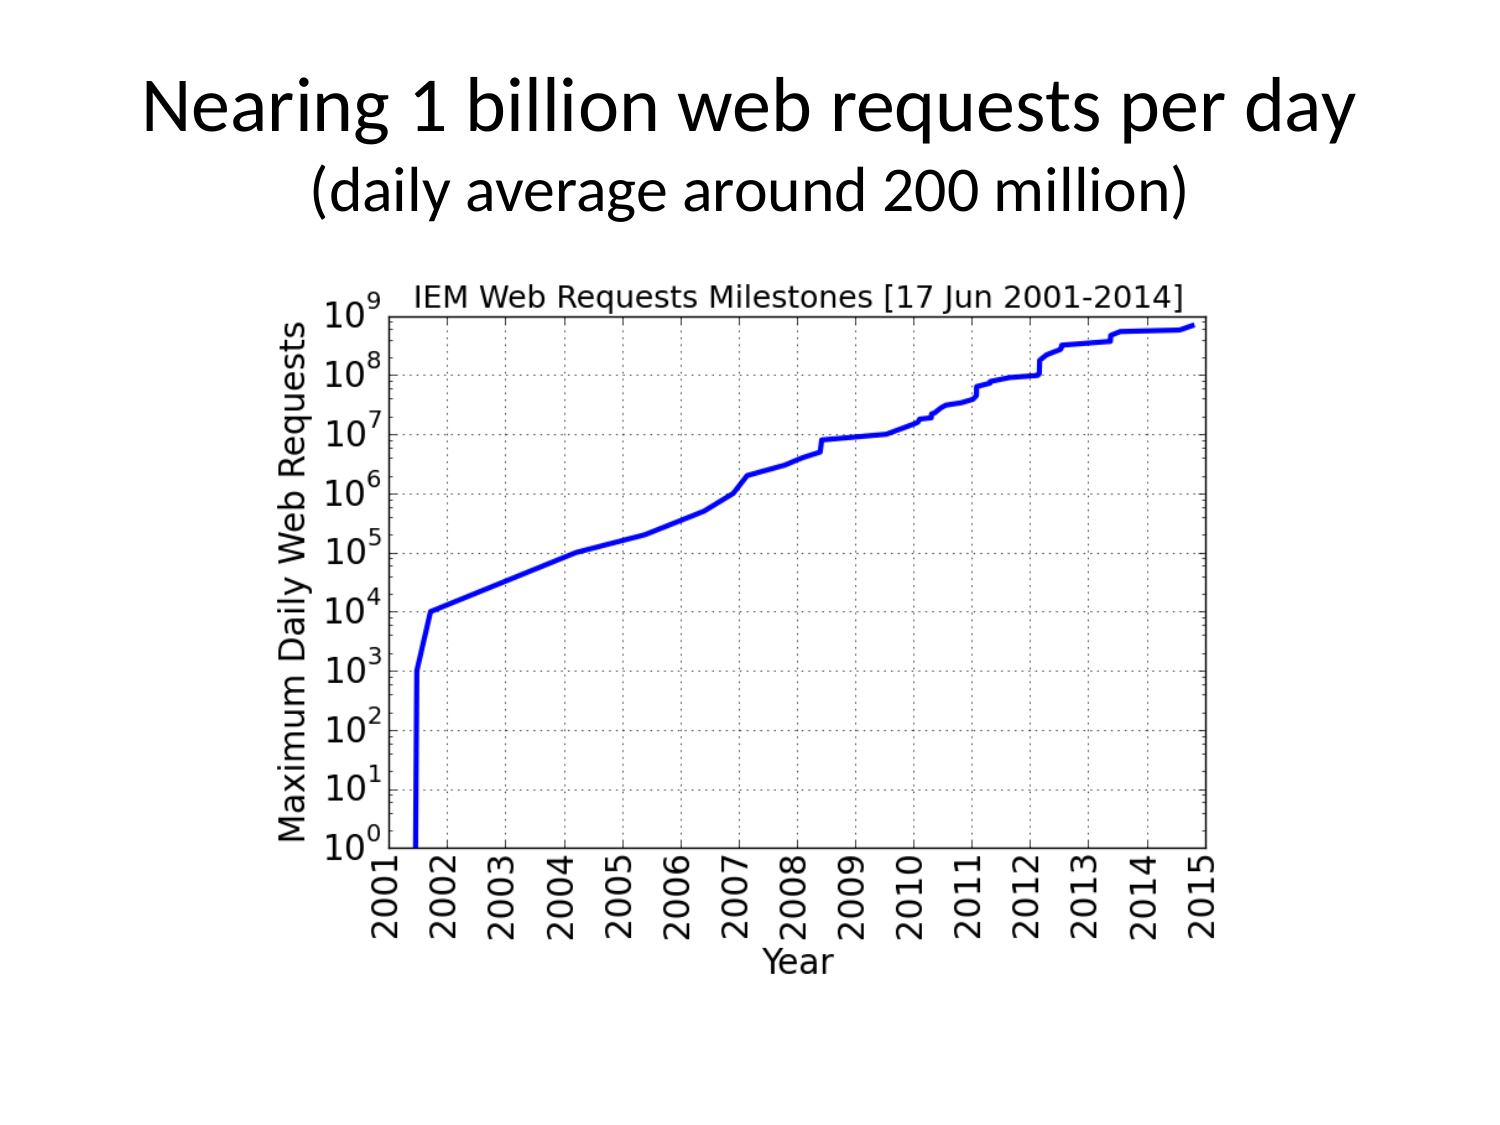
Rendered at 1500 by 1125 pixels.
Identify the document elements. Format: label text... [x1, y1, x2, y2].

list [254, 262, 1246, 1006]
title Nearing 1 billion web requests per day (daily average around 200 million) [75, 45, 1425, 233]
